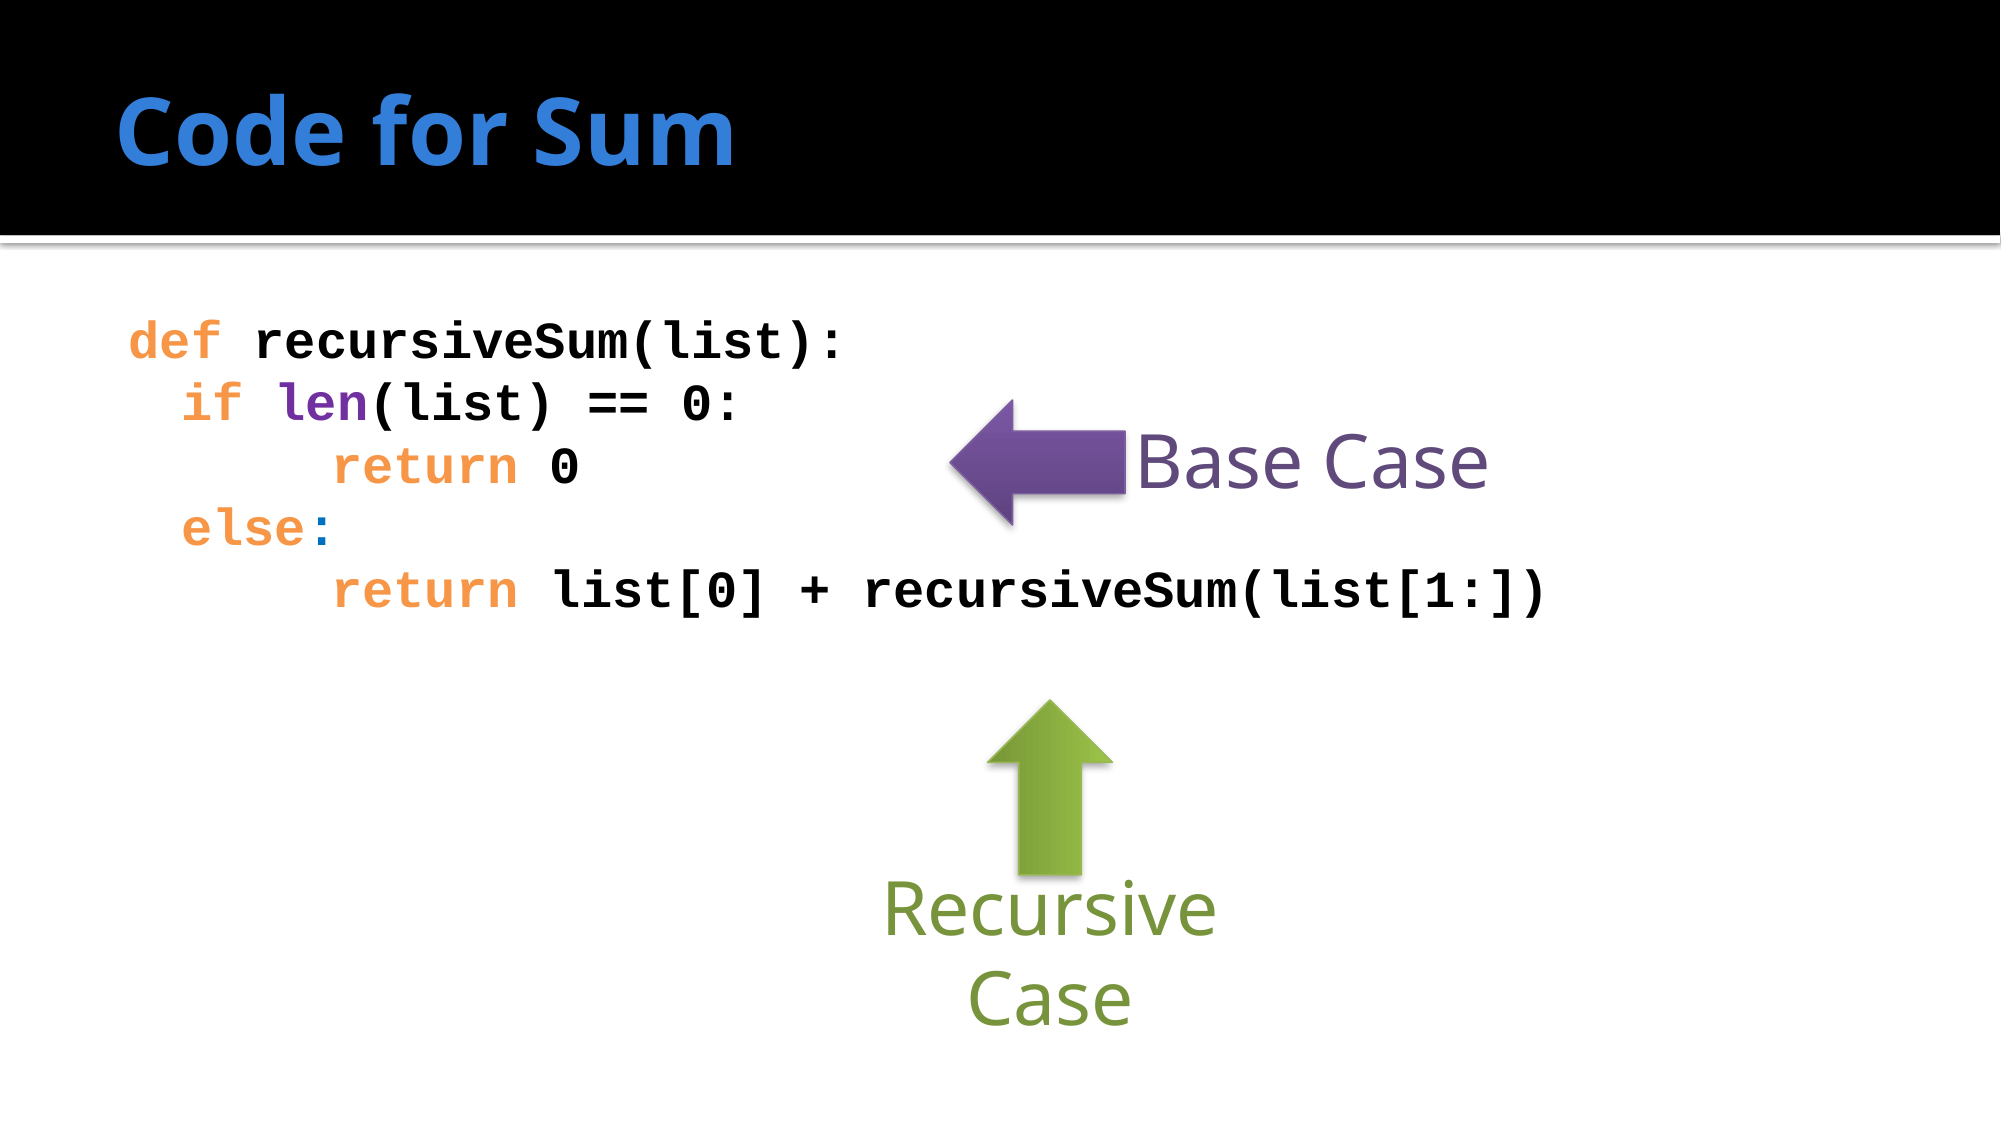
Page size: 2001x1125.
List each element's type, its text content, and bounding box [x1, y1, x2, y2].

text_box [774, 699, 1326, 1051]
list def recursiveSum(list): if len(list) == 0: return 0 else: return list[0] + recursiveSum(list[1:]) [99, 291, 1900, 1050]
title Code for Sum [99, 25, 1900, 231]
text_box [949, 399, 1526, 526]
